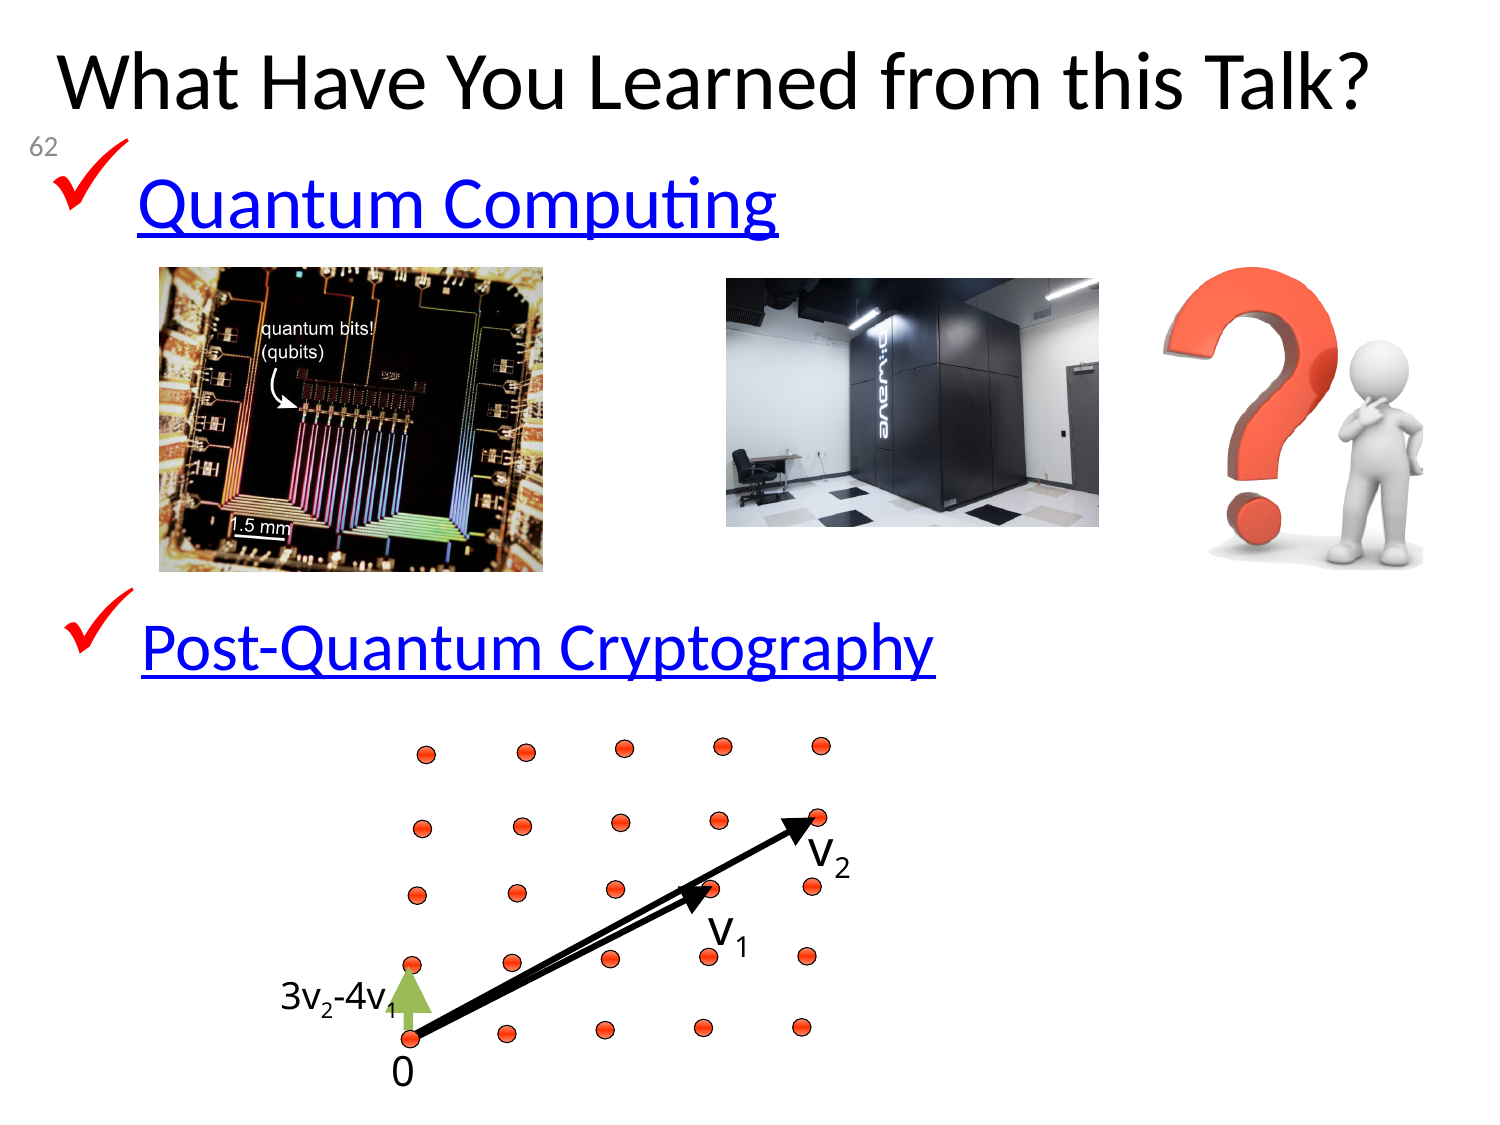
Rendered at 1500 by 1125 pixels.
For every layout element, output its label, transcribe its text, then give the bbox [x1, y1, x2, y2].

text_box Quantum Computing [29, 137, 1353, 421]
picture [726, 278, 1099, 528]
picture [1163, 266, 1424, 570]
picture [159, 266, 544, 572]
text_box Post-Quantum Cryptography [41, 586, 1329, 716]
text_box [253, 736, 916, 1078]
title What Have You Learned from this Talk? [41, 19, 1471, 172]
